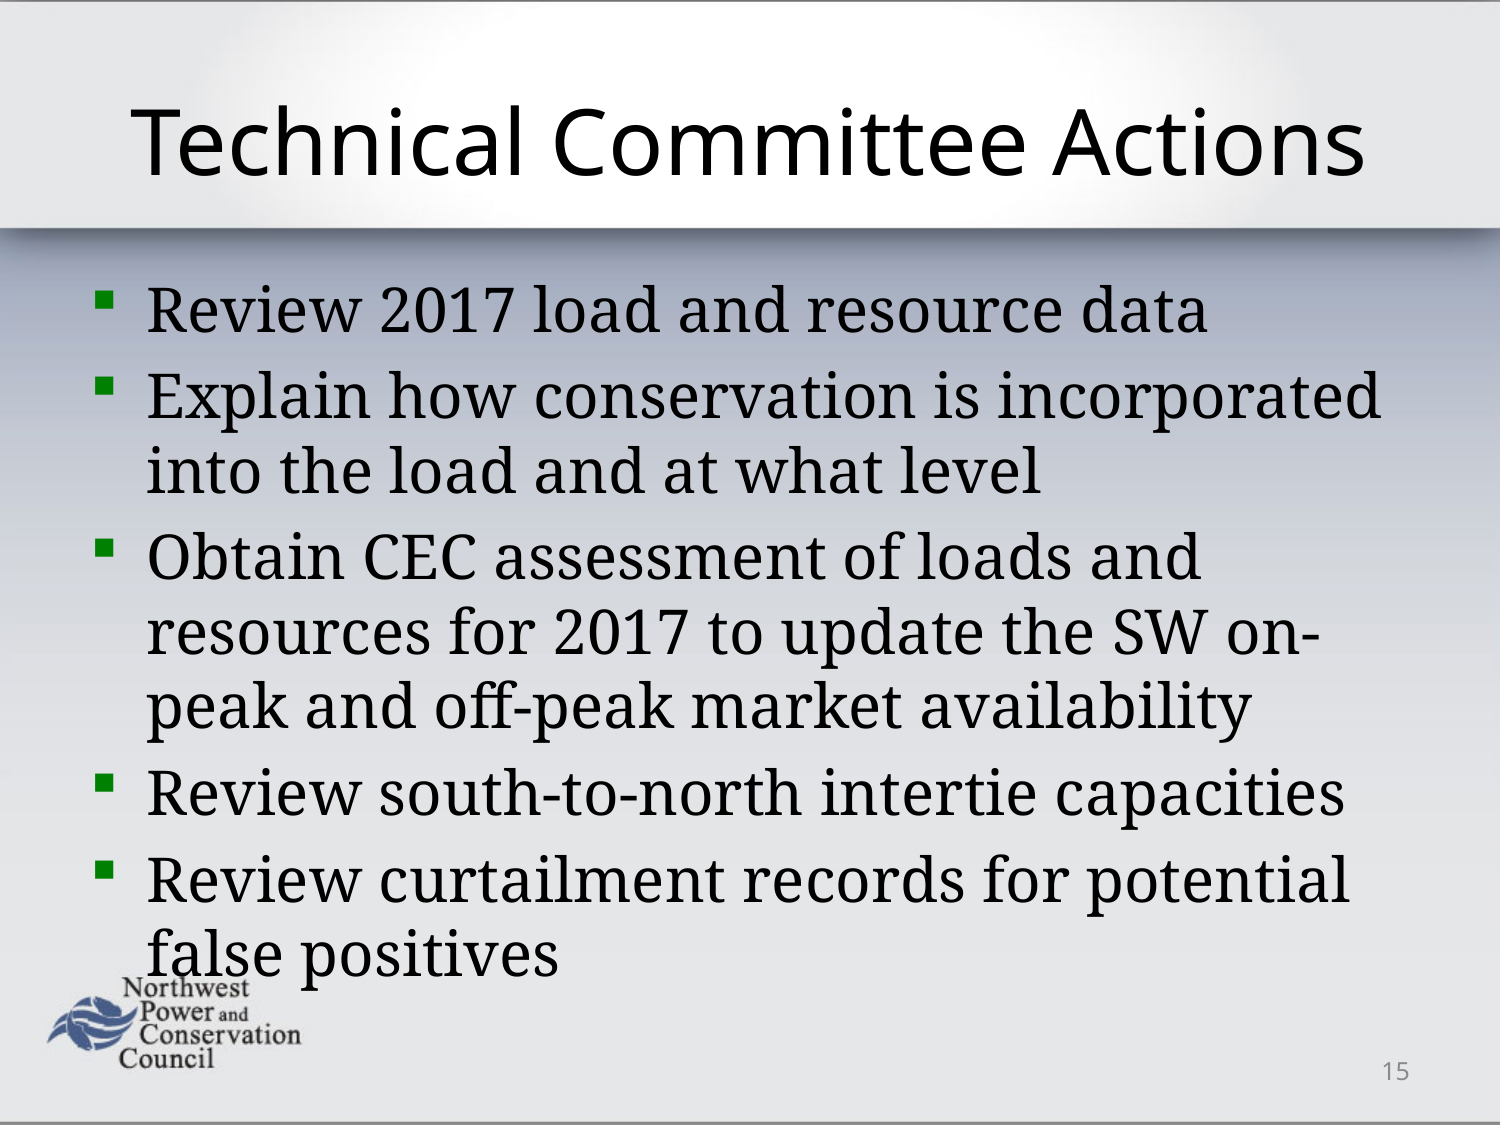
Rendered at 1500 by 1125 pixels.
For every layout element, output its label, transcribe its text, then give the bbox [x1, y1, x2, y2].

slide_number 15 [1074, 1042, 1425, 1103]
title Technical Committee Actions [75, 45, 1425, 233]
list Review 2017 load and resource data Explain how conservation is incorporated into the load and at what level Obtain CEC assessment of loads and resources for 2017 to update the SW on-peak and off-peak market availability Review south-to-north intertie capacities Review curtailment records for potential false positives [75, 262, 1425, 1005]
picture [0, 0, 1500, 1125]
